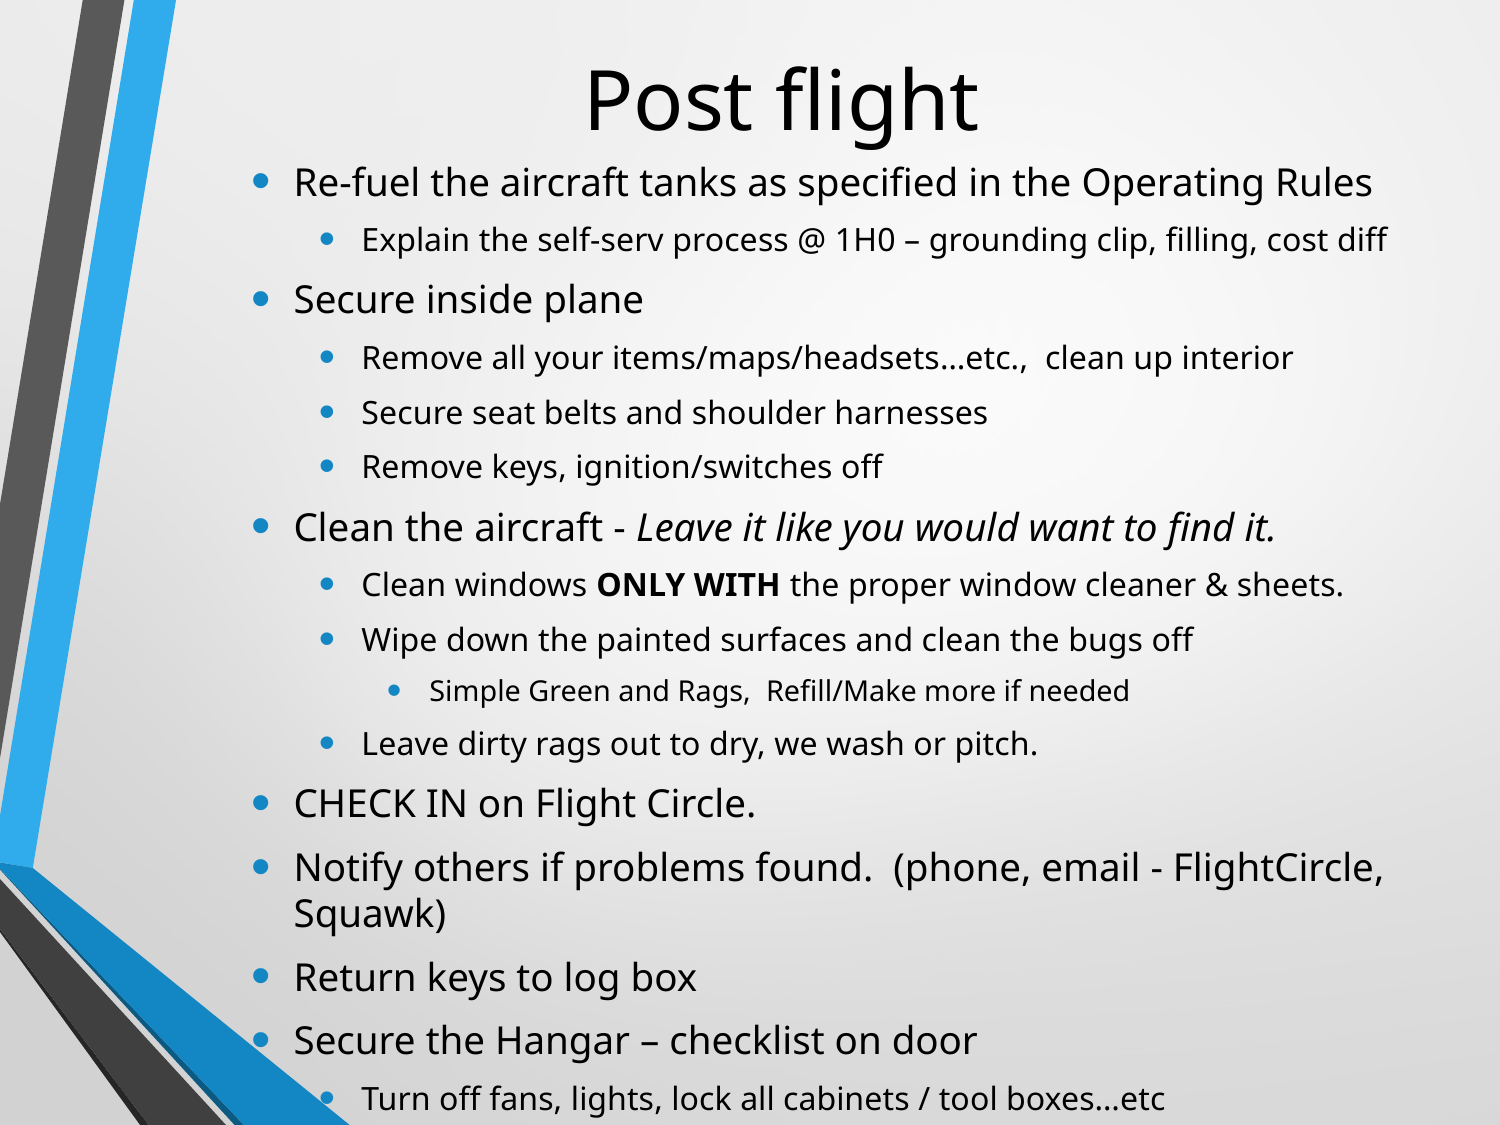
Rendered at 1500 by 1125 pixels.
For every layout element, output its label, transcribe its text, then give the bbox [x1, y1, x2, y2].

title Post flight [150, 22, 1414, 173]
list Re-fuel the aircraft tanks as specified in the Operating Rules Explain the self-serv process @ 1H0 – grounding clip, filling, cost diff Secure inside plane Remove all your items/maps/headsets…etc., clean up interior Secure seat belts and shoulder harnesses Remove keys, ignition/switches off Clean the aircraft - Leave it like you would want to find it. Clean windows ONLY WITH the proper window cleaner & sheets. Wipe down the painted surfaces and clean the bugs off Simple Green and Rags, Refill/Make more if needed Leave dirty rags out to dry, we wash or pitch. CHECK IN on Flight Circle. Notify others if problems found. (phone, email - FlightCircle, Squawk) Return keys to log box Secure the Hangar – checklist on door Turn off fans, lights, lock all cabinets / tool boxes…etc [236, 149, 1500, 1125]
